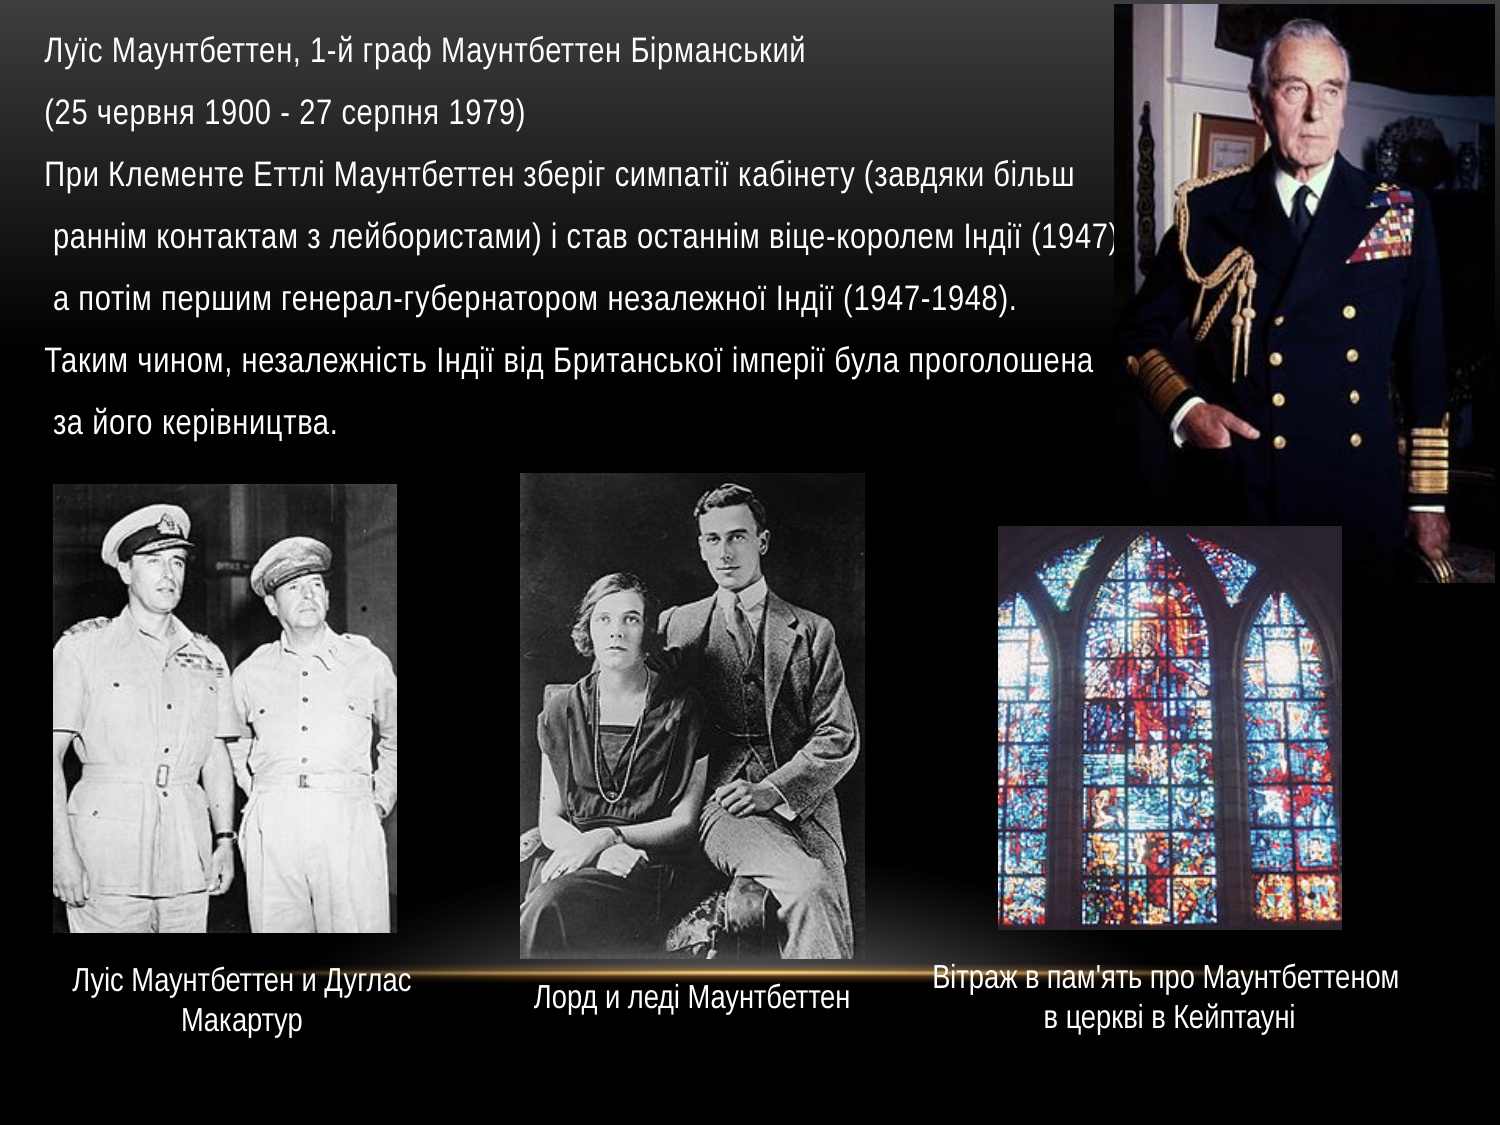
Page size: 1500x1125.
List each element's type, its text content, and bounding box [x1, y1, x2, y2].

list Луїс Маунтбеттен, 1-й граф Маунтбеттен Бірманський (25 червня 1900 - 27 серпня 1979) При Клементе Еттлі Маунтбеттен зберіг симпатії кабінету (завдяки більш раннім контактам з лейбористами) і став останнім віце-королем Індії (1947), а потім першим генерал-губернатором незалежної Індії (1947-1948). Таким чином, незалежність Індії від Британської імперії була проголошена за його керівництва. [29, 19, 1471, 976]
picture [52, 483, 398, 933]
text_box Луіс Маунтбеттен и Дуглас Макартур [17, 950, 467, 1046]
picture [0, 0, 1500, 1125]
text_box Лорд и леді Маунтбеттен [519, 969, 794, 1023]
picture [520, 473, 865, 959]
text_box Вітраж в пам'ять про Маунтбеттеном в церкві в Кейптауні [794, 948, 1500, 1043]
